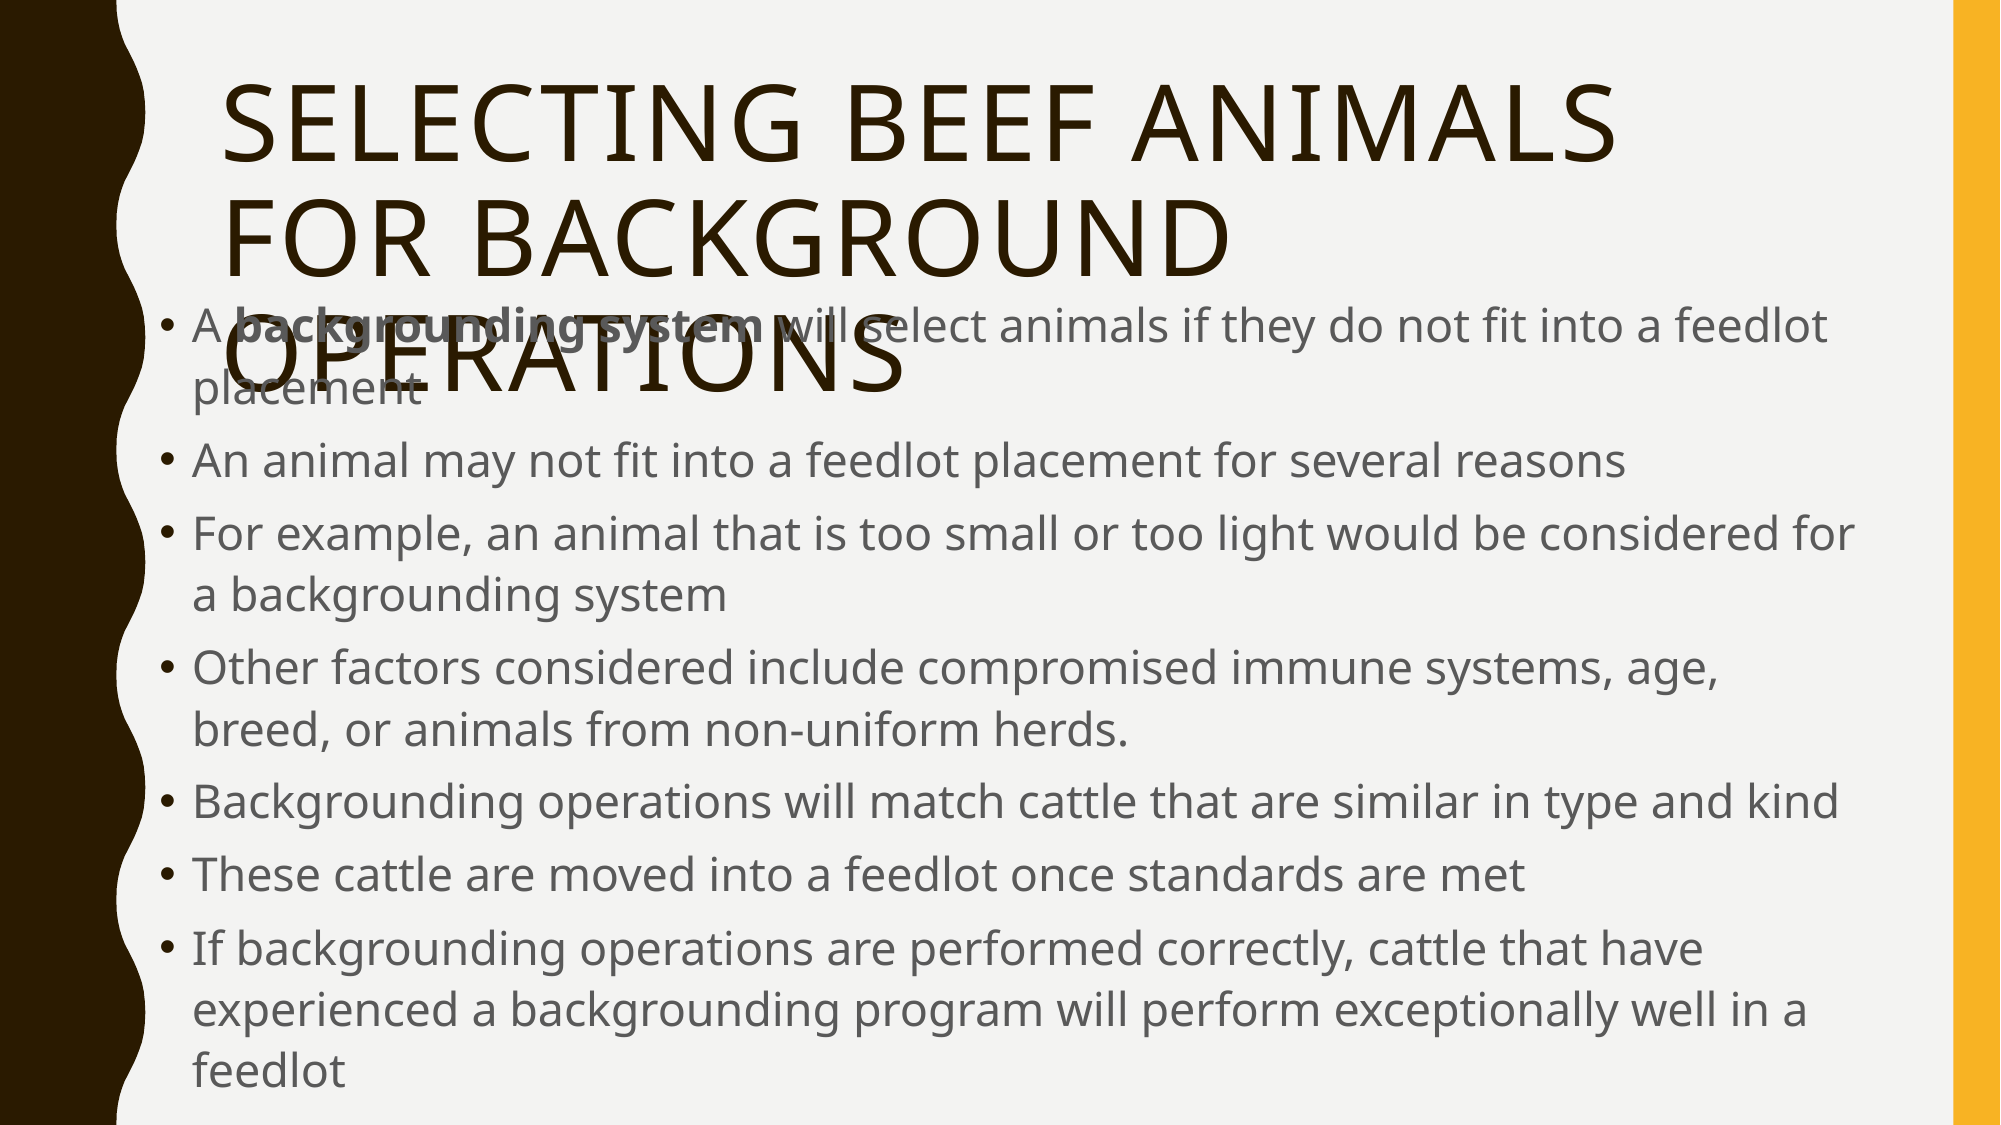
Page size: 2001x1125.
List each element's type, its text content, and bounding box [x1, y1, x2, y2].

title Selecting Beef animals for Background operations [205, 62, 1875, 283]
list A backgrounding system will select animals if they do not fit into a feedlot placement An animal may not fit into a feedlot placement for several reasons For example, an animal that is too small or too light would be considered for a backgrounding system Other factors considered include compromised immune systems, age, breed, or animals from non-uniform herds. Backgrounding operations will match cattle that are similar in type and kind These cattle are moved into a feedlot once standards are met If backgrounding operations are performed correctly, cattle that have experienced a backgrounding program will perform exceptionally well in a feedlot [144, 283, 1875, 1106]
